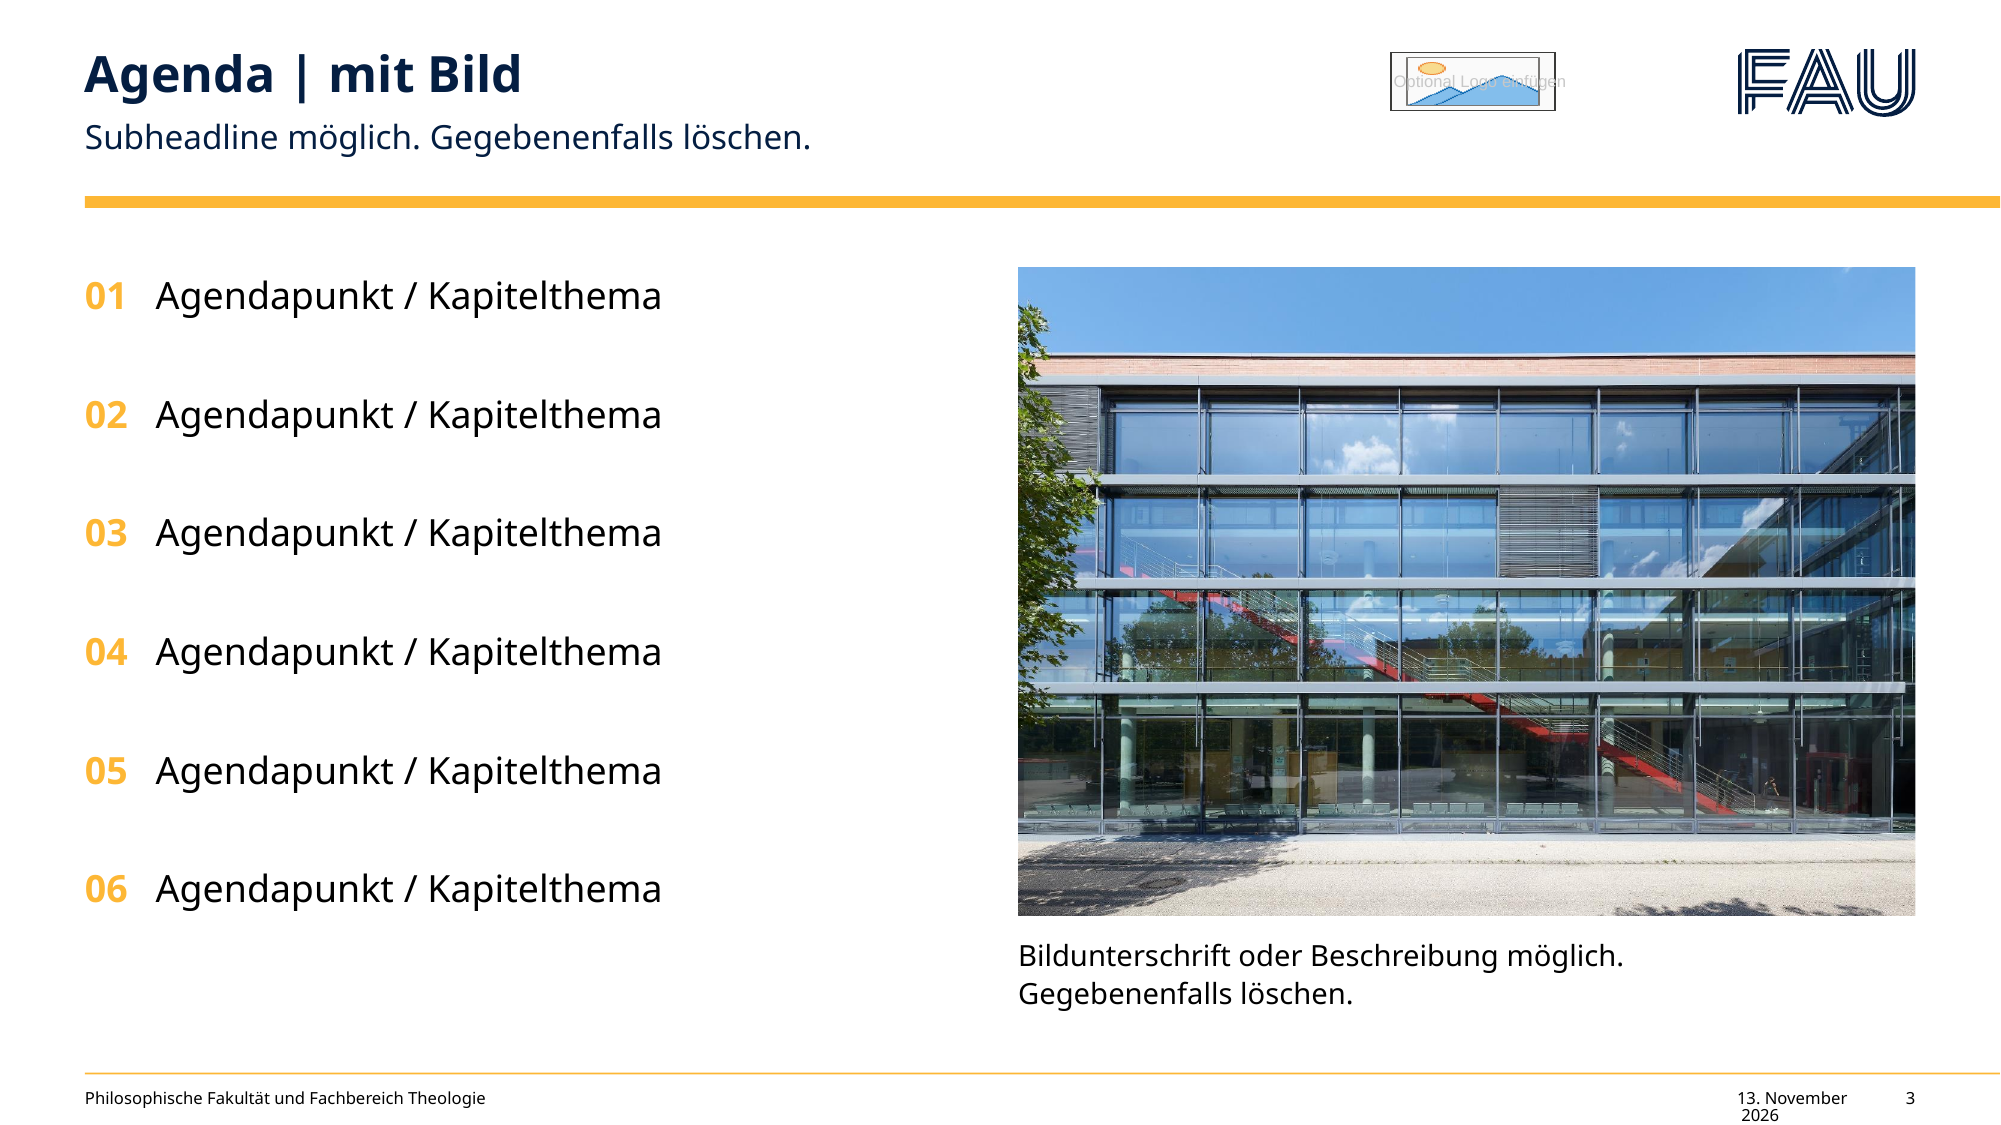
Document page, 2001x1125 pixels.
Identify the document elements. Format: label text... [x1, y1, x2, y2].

list Subheadline möglich. Gegebenenfalls löschen. [85, 112, 1208, 154]
title Agenda | mit Bild [85, 49, 1208, 104]
footer Philosophische Fakultät und Fachbereich Theologie [85, 1088, 983, 1109]
list Agendapunkt / Kapitelthema [155, 386, 983, 433]
list 06 [85, 861, 138, 908]
list Agendapunkt / Kapitelthema [155, 742, 983, 789]
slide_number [1737, 1088, 1849, 1109]
list Agendapunkt / Kapitelthema [155, 267, 983, 314]
list Agendapunkt / Kapitelthema [155, 861, 983, 908]
list Agendapunkt / Kapitelthema [155, 623, 983, 670]
list 04 [85, 623, 138, 670]
list 03 [85, 504, 138, 552]
list 05 [85, 742, 138, 789]
picture [1018, 267, 1916, 916]
list 01 [85, 267, 138, 314]
list Bildunterschrift oder Beschreibung möglich. Gegebenenfalls löschen. [1018, 933, 1916, 1018]
slide_number 3 [1905, 1088, 1916, 1109]
picture [1383, 49, 1562, 113]
list Agendapunkt / Kapitelthema [155, 504, 983, 552]
list 02 [85, 386, 138, 433]
